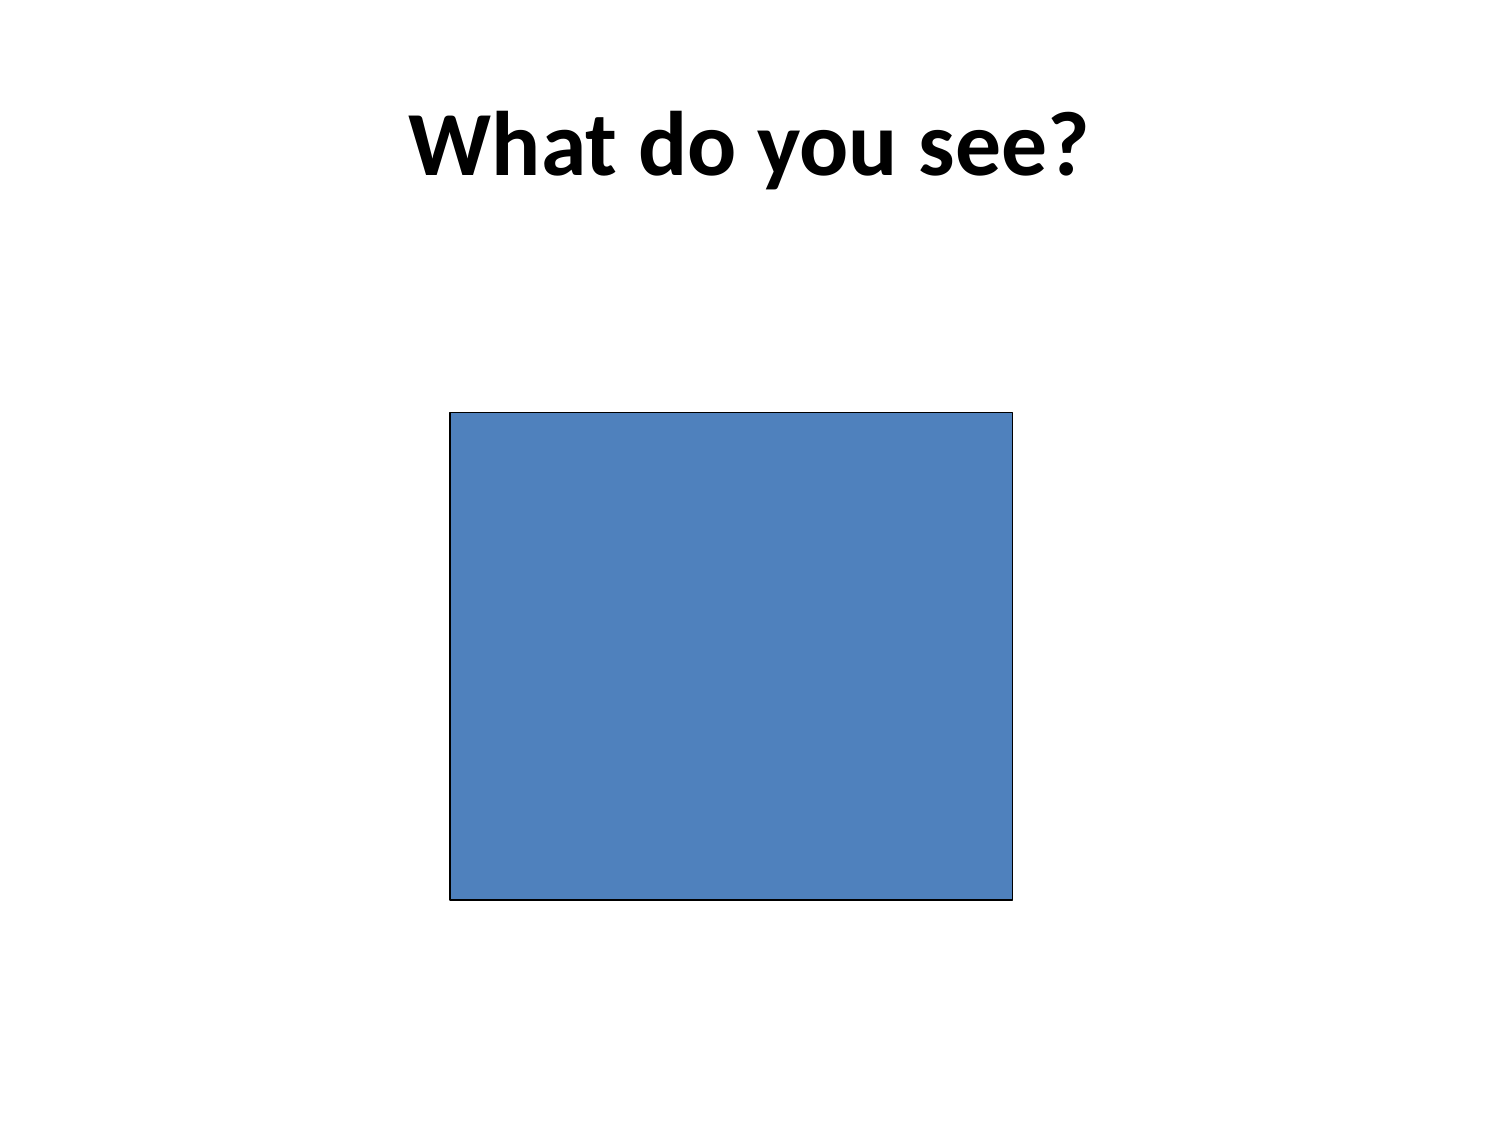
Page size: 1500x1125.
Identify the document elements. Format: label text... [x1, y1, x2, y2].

text_box [450, 412, 1013, 900]
title What do you see? [75, 45, 1425, 233]
